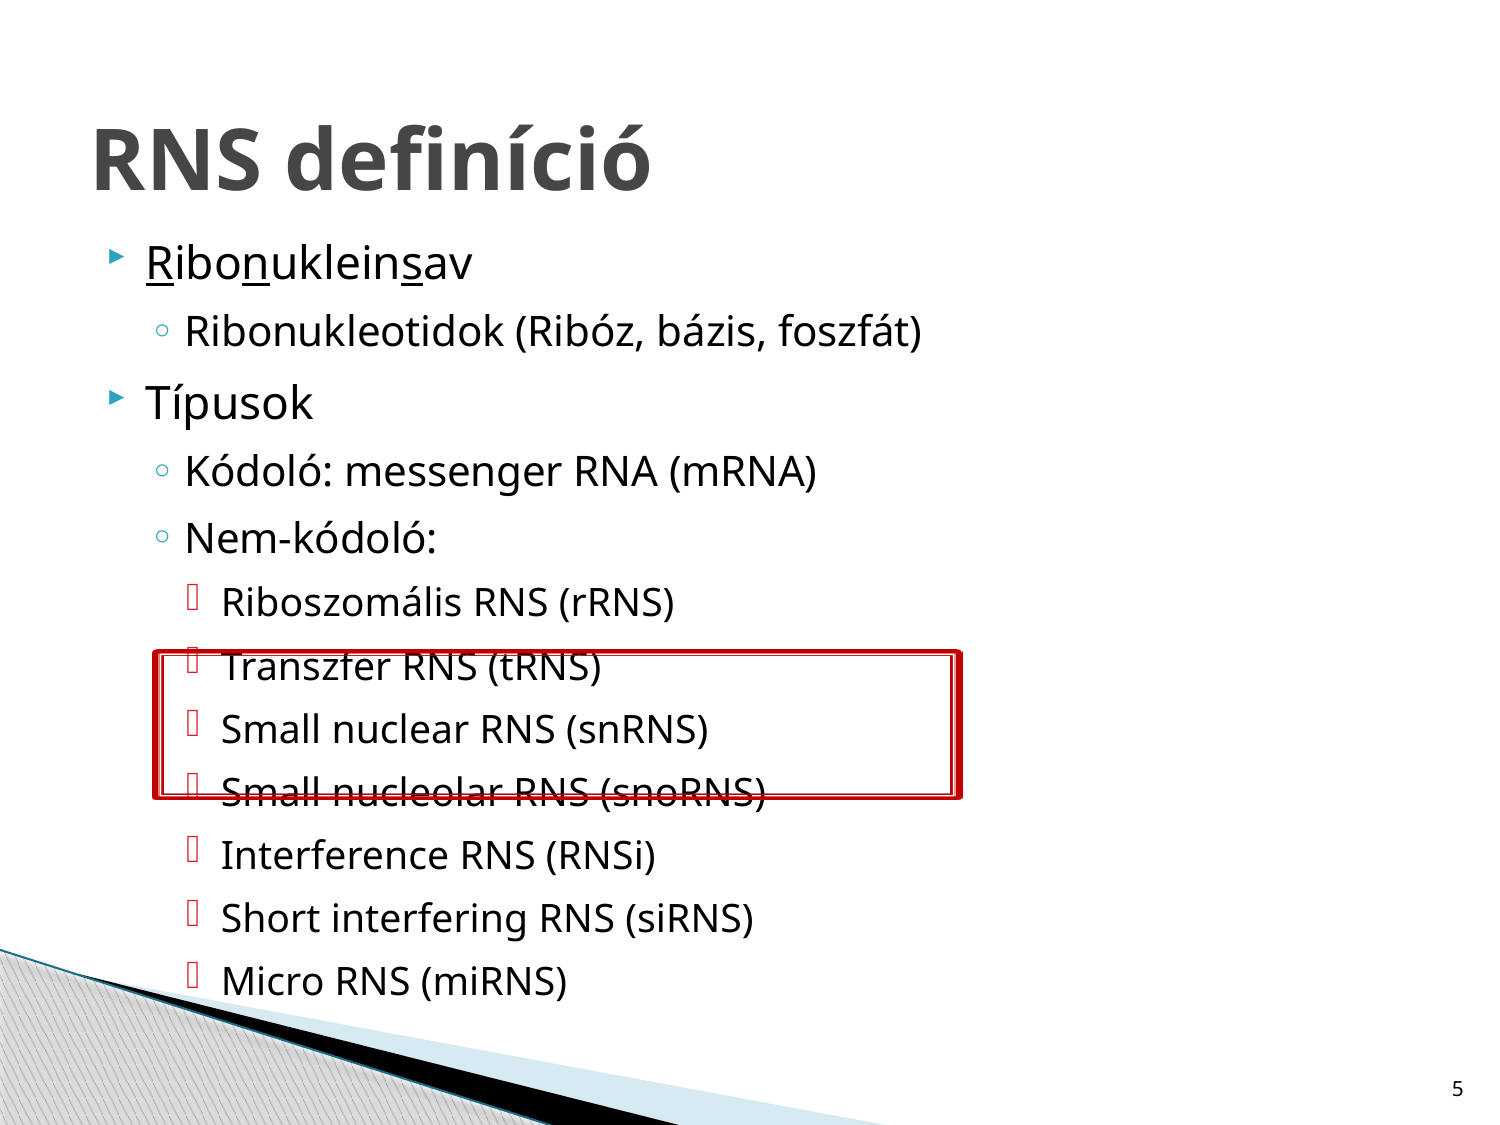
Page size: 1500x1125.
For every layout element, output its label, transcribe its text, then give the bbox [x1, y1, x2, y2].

picture [152, 649, 963, 801]
title RNS definíció [75, 62, 1425, 250]
list Ribonukleinsav Ribonukleotidok (Ribóz, bázis, foszfát) Típusok Kódoló: messenger RNA (mRNA) Nem-kódoló: Riboszomális RNS (rRNS) Transzfer RNS (tRNS) Small nuclear RNS (snRNS) Small nucleolar RNS (snoRNS) Interference RNS (RNSi) Short interfering RNS (siRNS) Micro RNS (miRNS) [75, 250, 1425, 1013]
slide_number 5 [1418, 1051, 1479, 1112]
